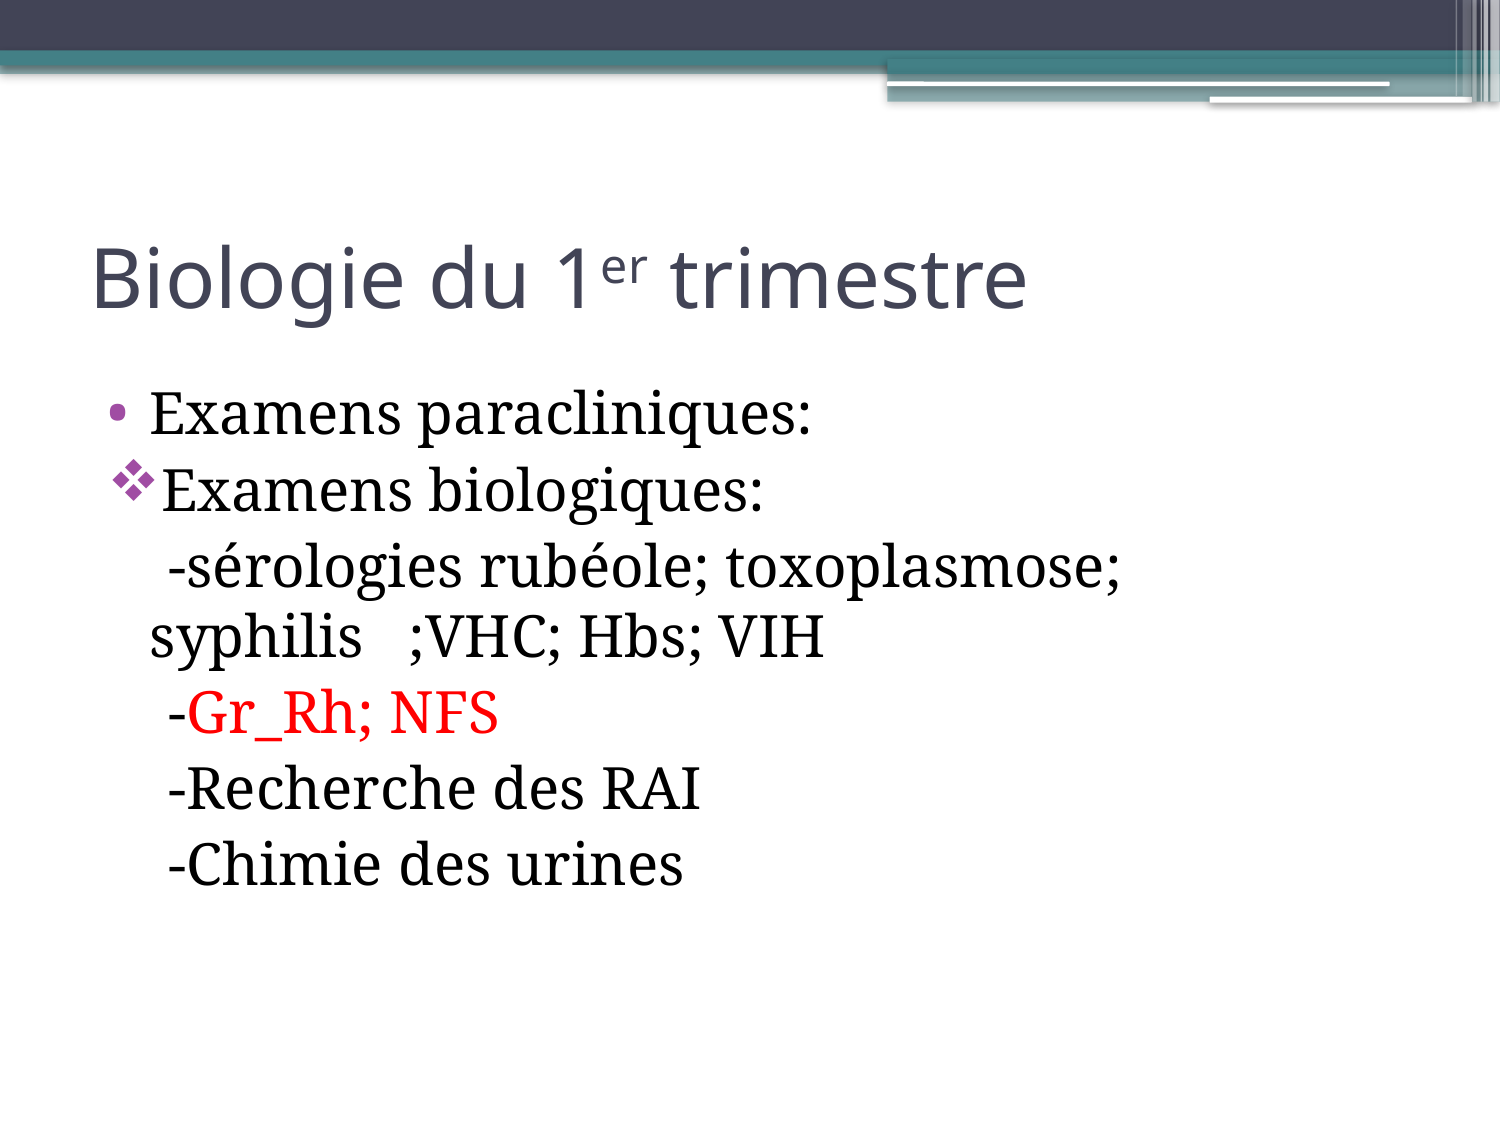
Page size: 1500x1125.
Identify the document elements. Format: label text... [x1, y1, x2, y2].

list Examens paracliniques: Examens biologiques: -sérologies rubéole; toxoplasmose; syphilis ;VHC; Hbs; VIH -Gr_Rh; NFS -Recherche des RAI -Chimie des urines [75, 368, 1425, 1079]
title Biologie du 1er trimestre [75, 187, 1425, 363]
